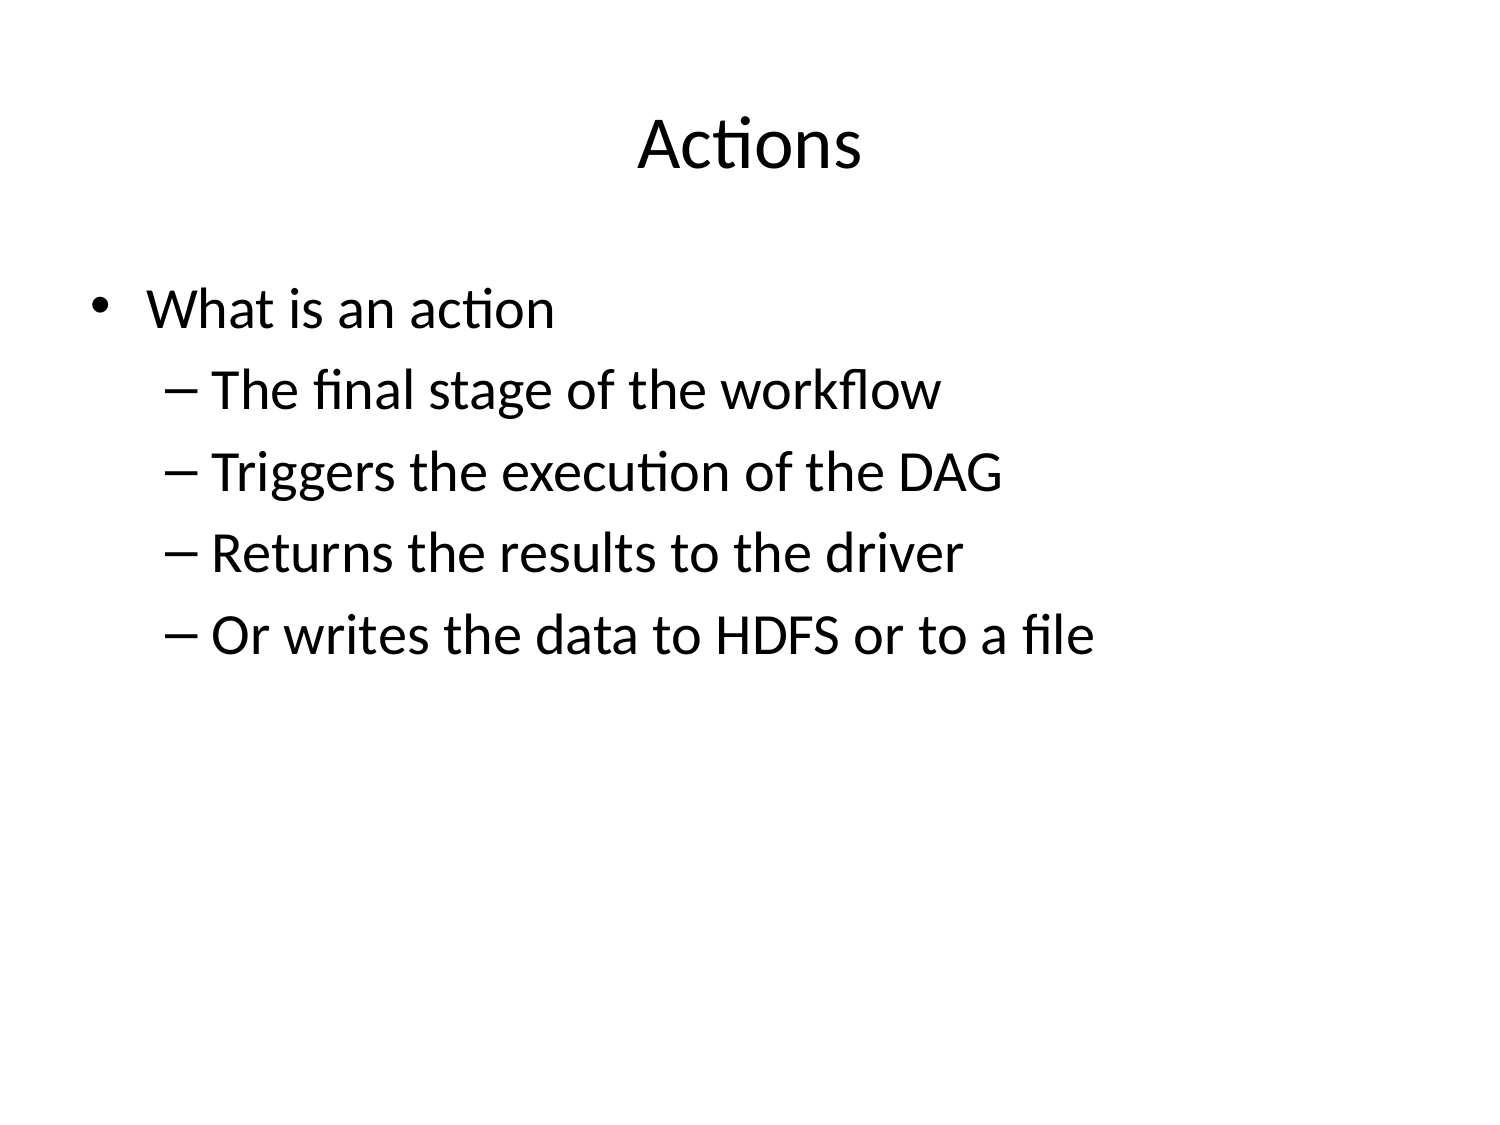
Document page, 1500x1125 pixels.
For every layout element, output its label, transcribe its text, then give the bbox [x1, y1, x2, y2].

list What is an action The final stage of the workflow Triggers the execution of the DAG Returns the results to the driver Or writes the data to HDFS or to a file [75, 262, 1425, 1005]
title Actions [75, 45, 1425, 233]
